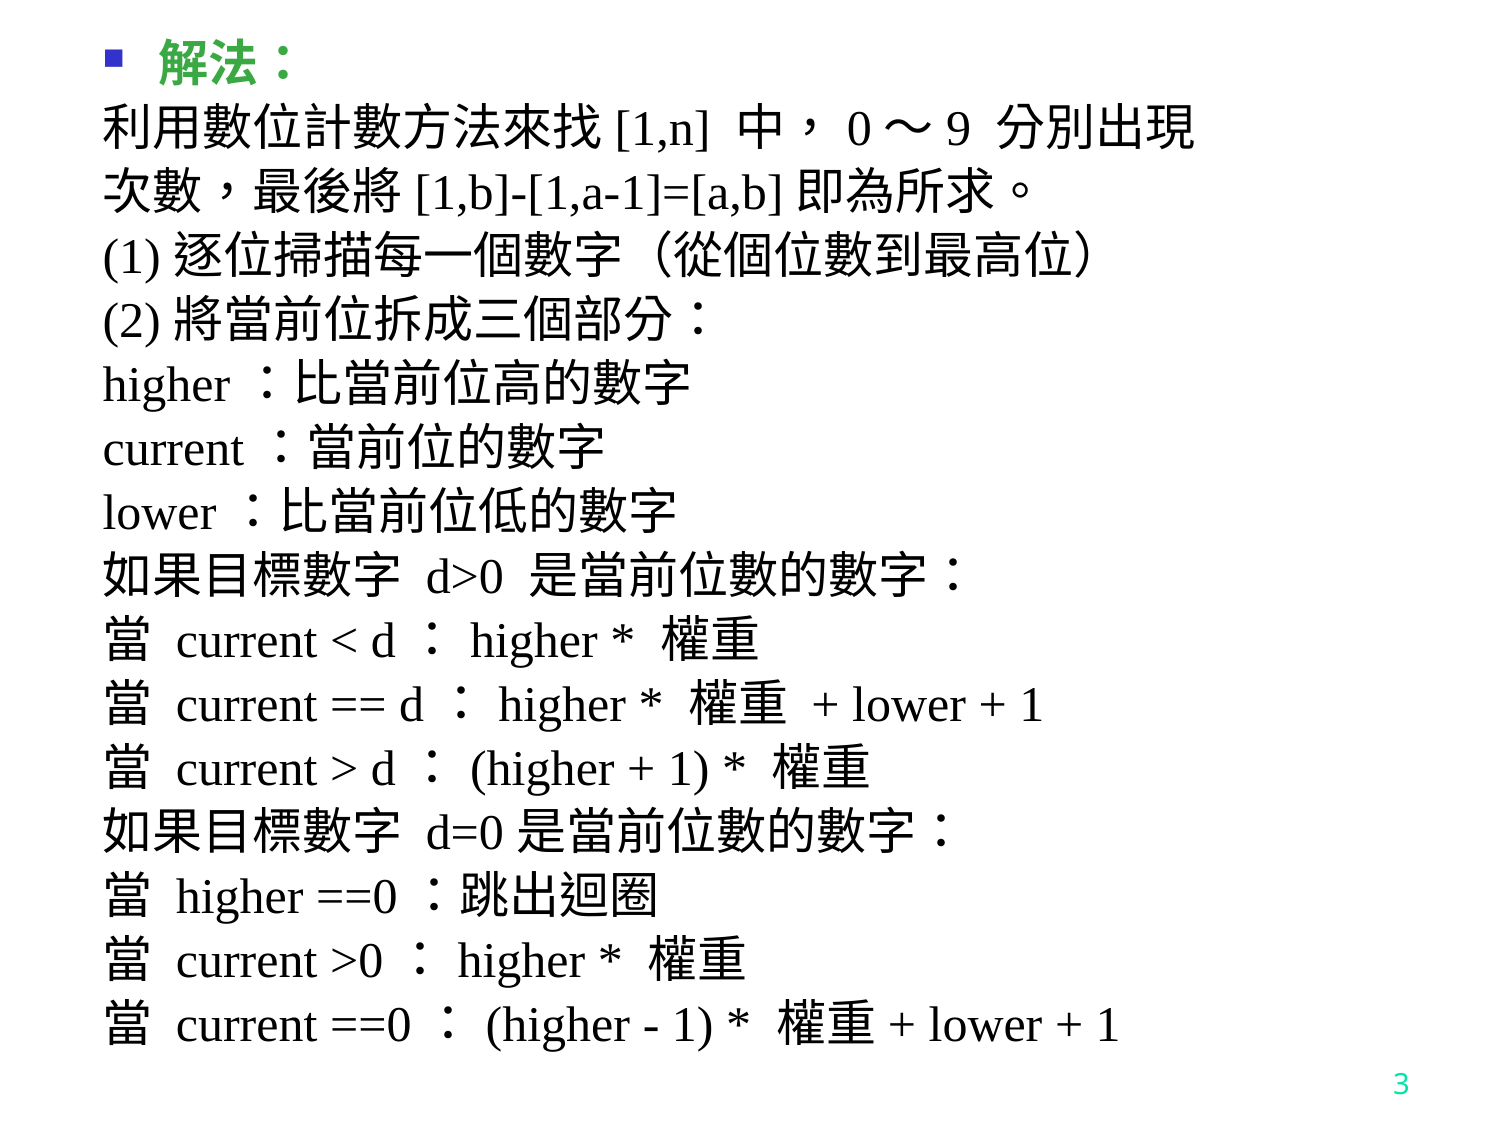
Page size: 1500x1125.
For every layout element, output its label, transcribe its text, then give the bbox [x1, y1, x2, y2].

list 解法： 利用數位計數方法來找[1,n] 中，0～9 分別出現 次數，最後將[1,b]-[1,a-1]=[a,b]即為所求。 (1)逐位掃描每一個數字（從個位數到最高位） (2)將當前位拆成三個部分： higher：比當前位高的數字 current：當前位的數字 lower：比當前位低的數字 如果目標數字 d>0 是當前位數的數字： 當 current < d：higher * 權重 當 current == d：higher * 權重 + lower + 1 當 current > d：(higher + 1) * 權重 如果目標數字 d=0是當前位數的數字： 當 higher ==0：跳出迴圈 當 current >0：higher * 權重 當 current ==0：(higher - 1) * 權重+ lower + 1 [87, 30, 1413, 954]
slide_number 3 [1112, 1037, 1426, 1113]
